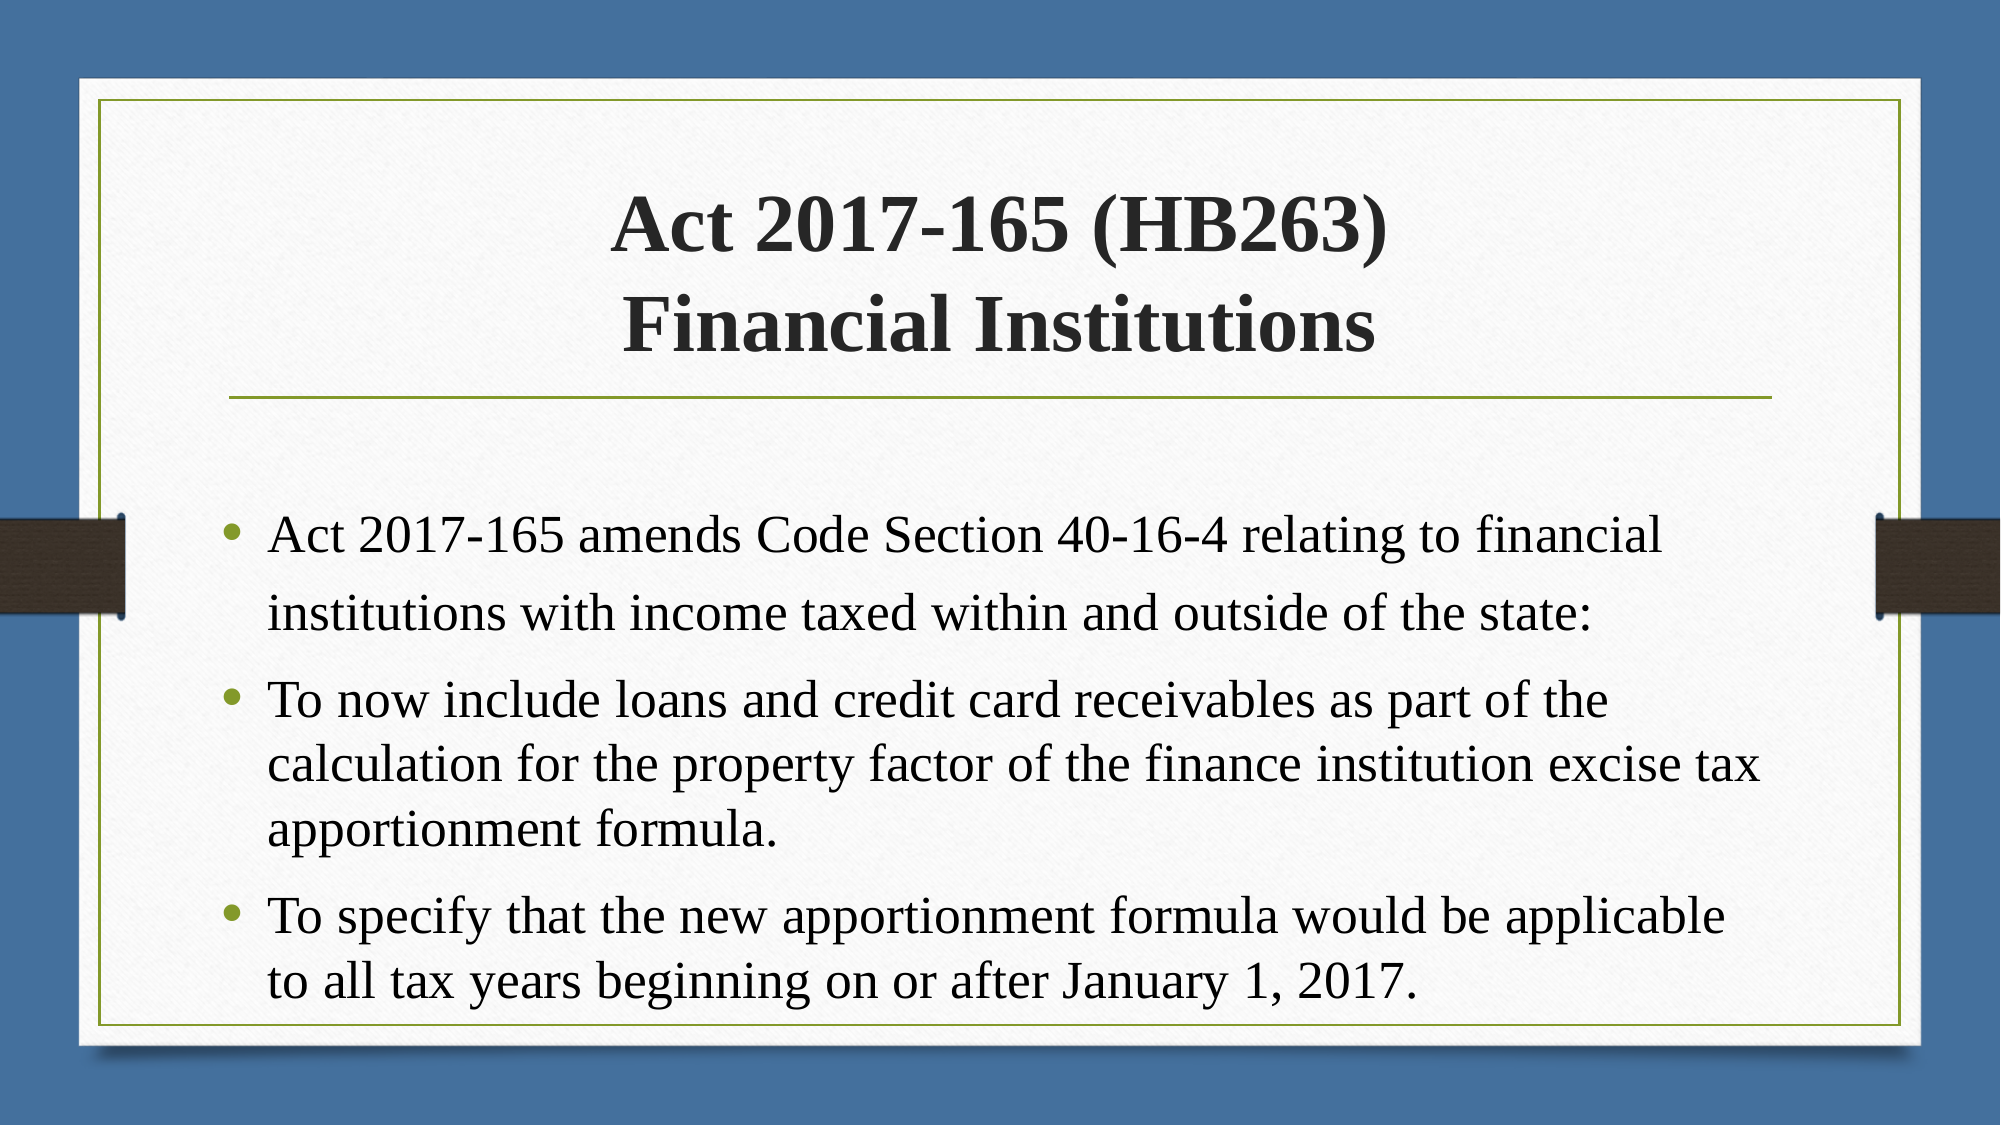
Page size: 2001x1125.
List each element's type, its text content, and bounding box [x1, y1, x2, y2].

picture [0, 0, 2001, 1125]
list Act 2017-165 amends Code Section 40-16-4 relating to financial institutions with income taxed within and outside of the state: To now include loans and credit card receivables as part of the calculation for the property factor of the finance institution excise tax apportionment formula. To specify that the new apportionment formula would be applicable to all tax years beginning on or after January 1, 2017. [206, 304, 1782, 1022]
title Act 2017-165 (HB263) Financial Institutions [212, 161, 1788, 376]
